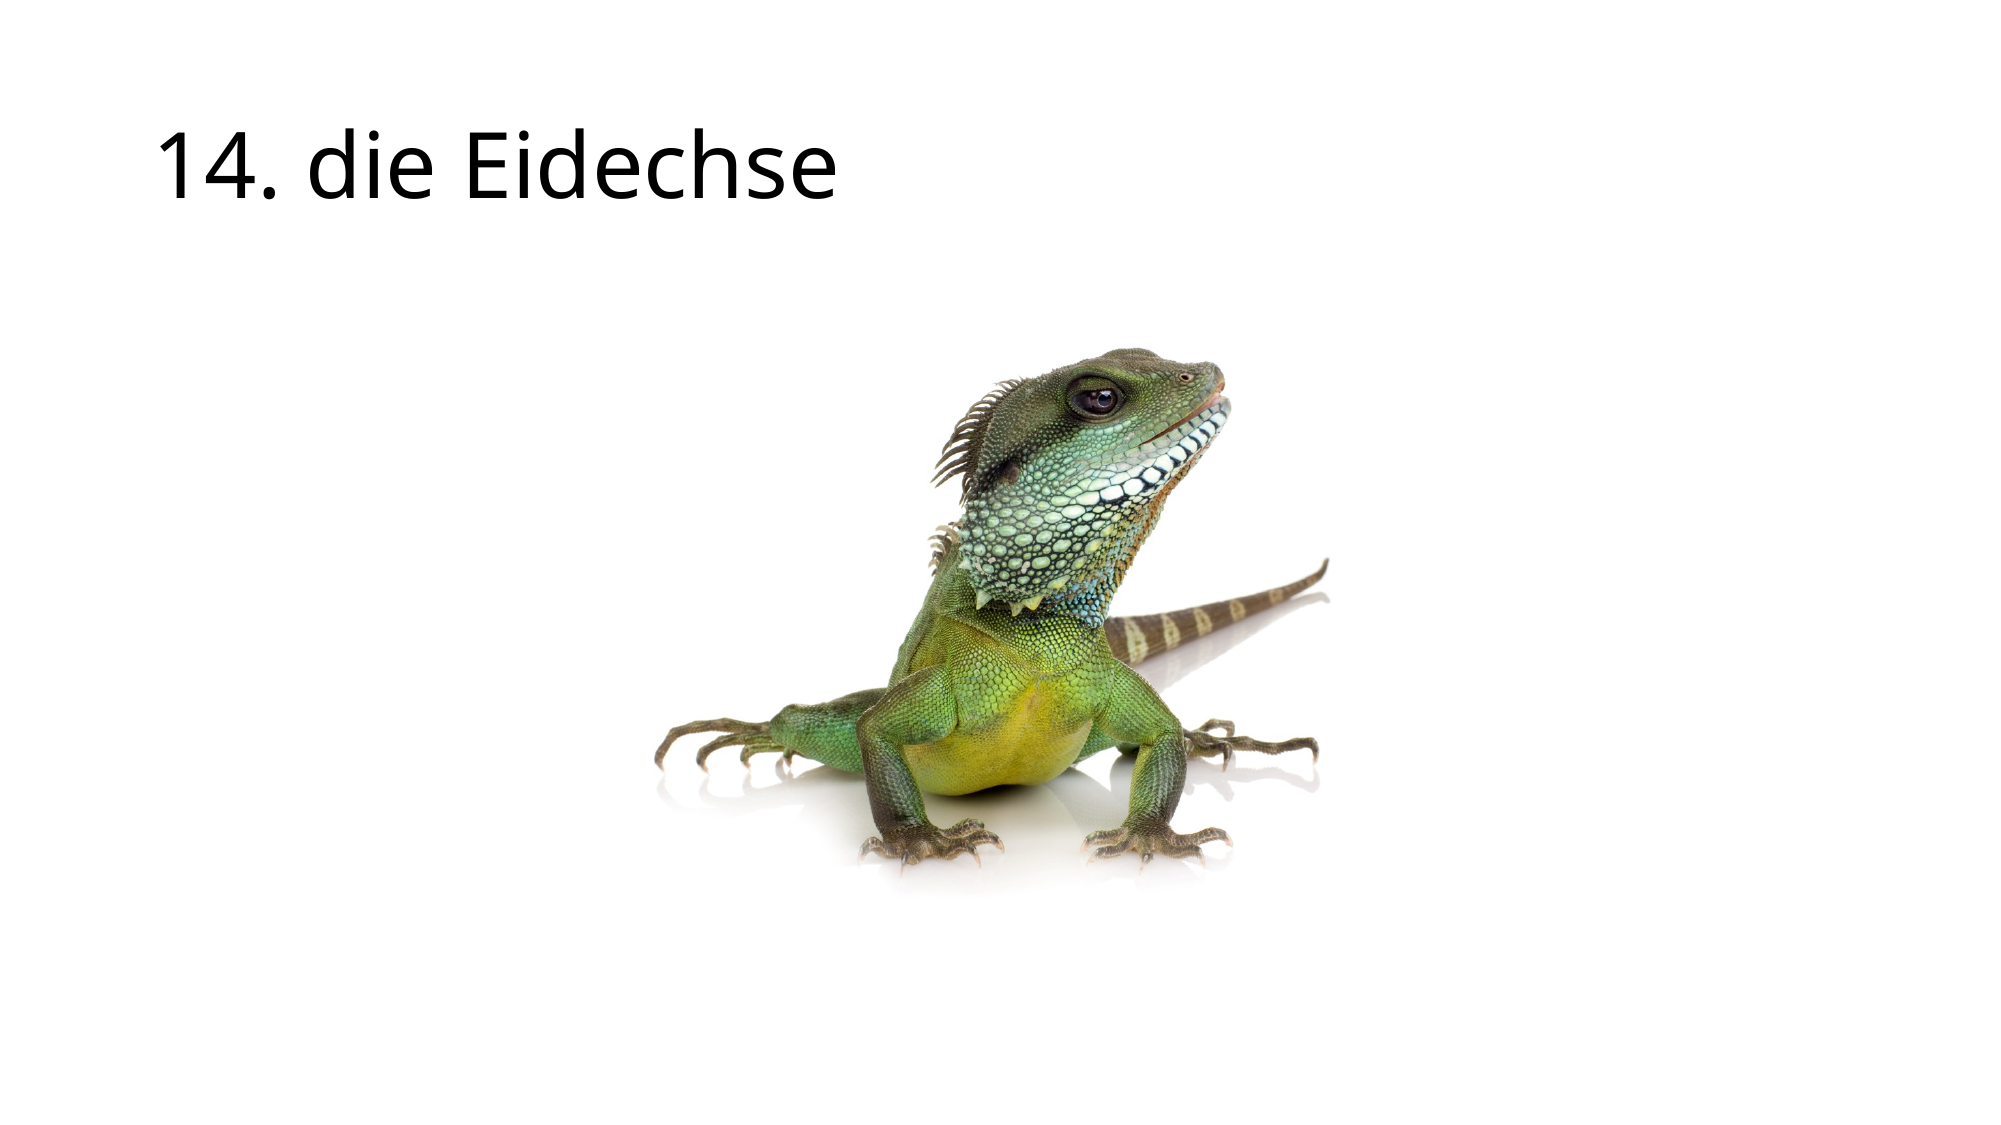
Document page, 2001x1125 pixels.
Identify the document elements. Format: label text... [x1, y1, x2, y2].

title 14. die Eidechse [137, 59, 1863, 278]
picture [631, 208, 1369, 946]
